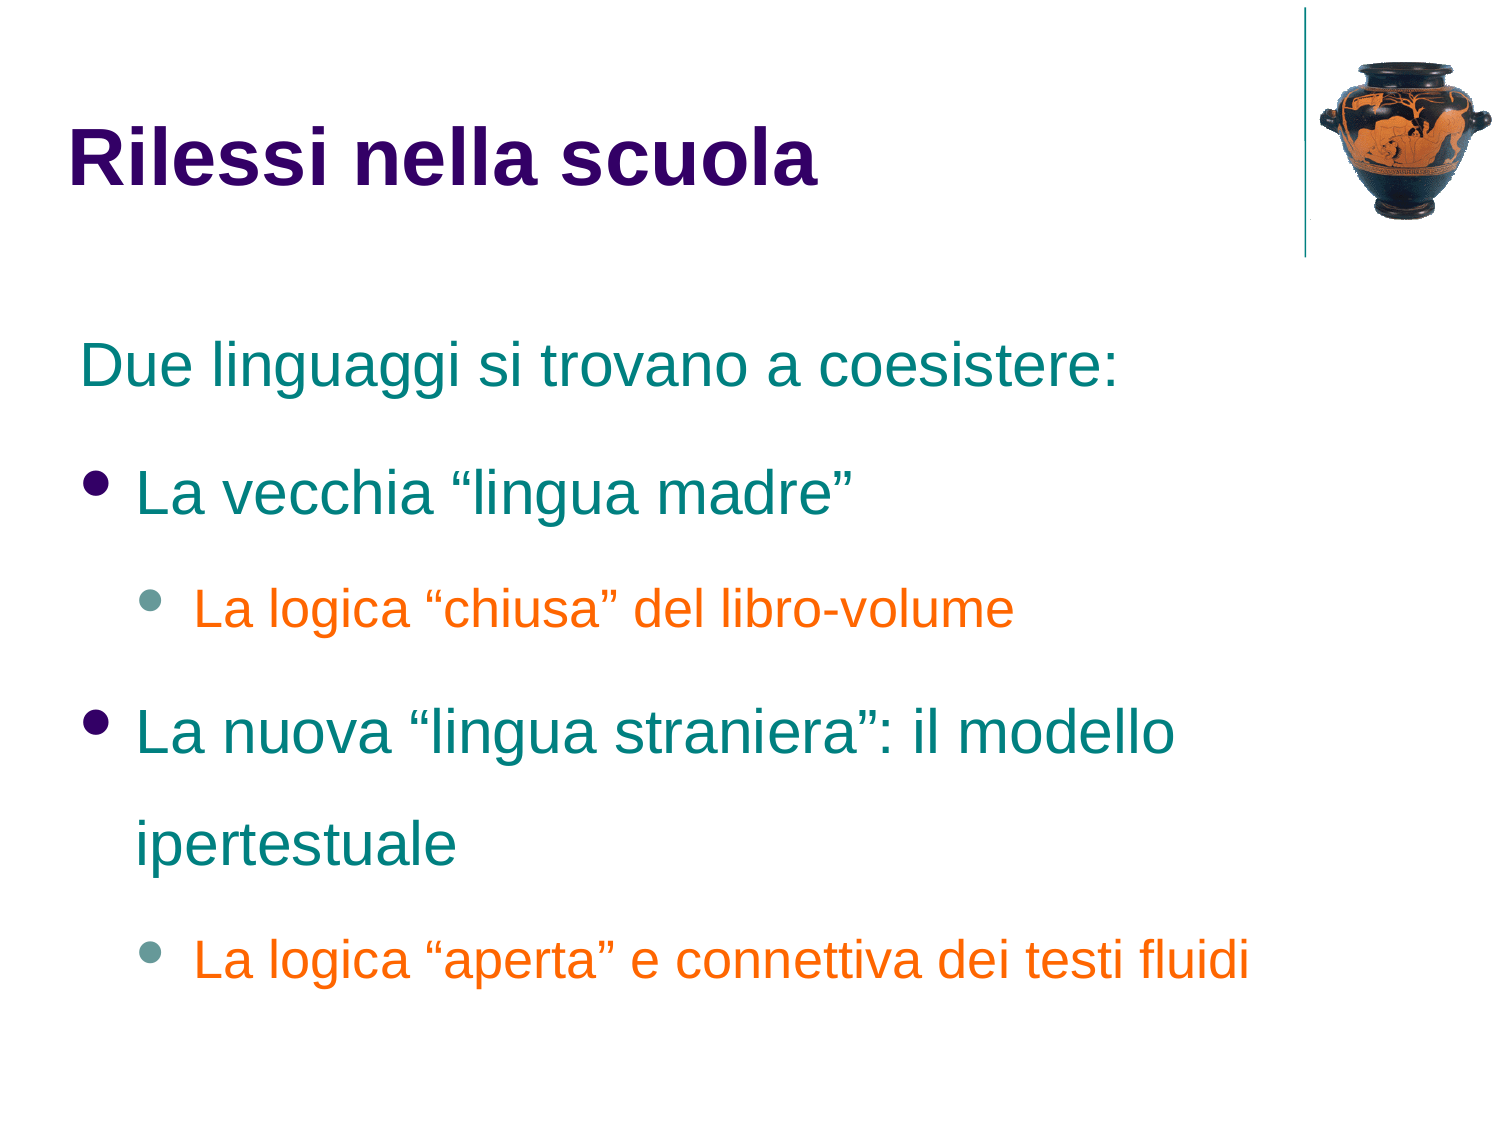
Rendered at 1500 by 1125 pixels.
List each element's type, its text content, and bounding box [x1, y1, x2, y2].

text_box Due linguaggi si trovano a coesistere: La vecchia “lingua madre” La logica “chiusa” del libro-volume La nuova “lingua straniera”: il modello ipertestuale La logica “aperta” e connettiva dei testi fluidi [64, 278, 1415, 1003]
picture [1310, 42, 1500, 236]
text_box Rilessi nella scuola [53, 54, 1247, 209]
